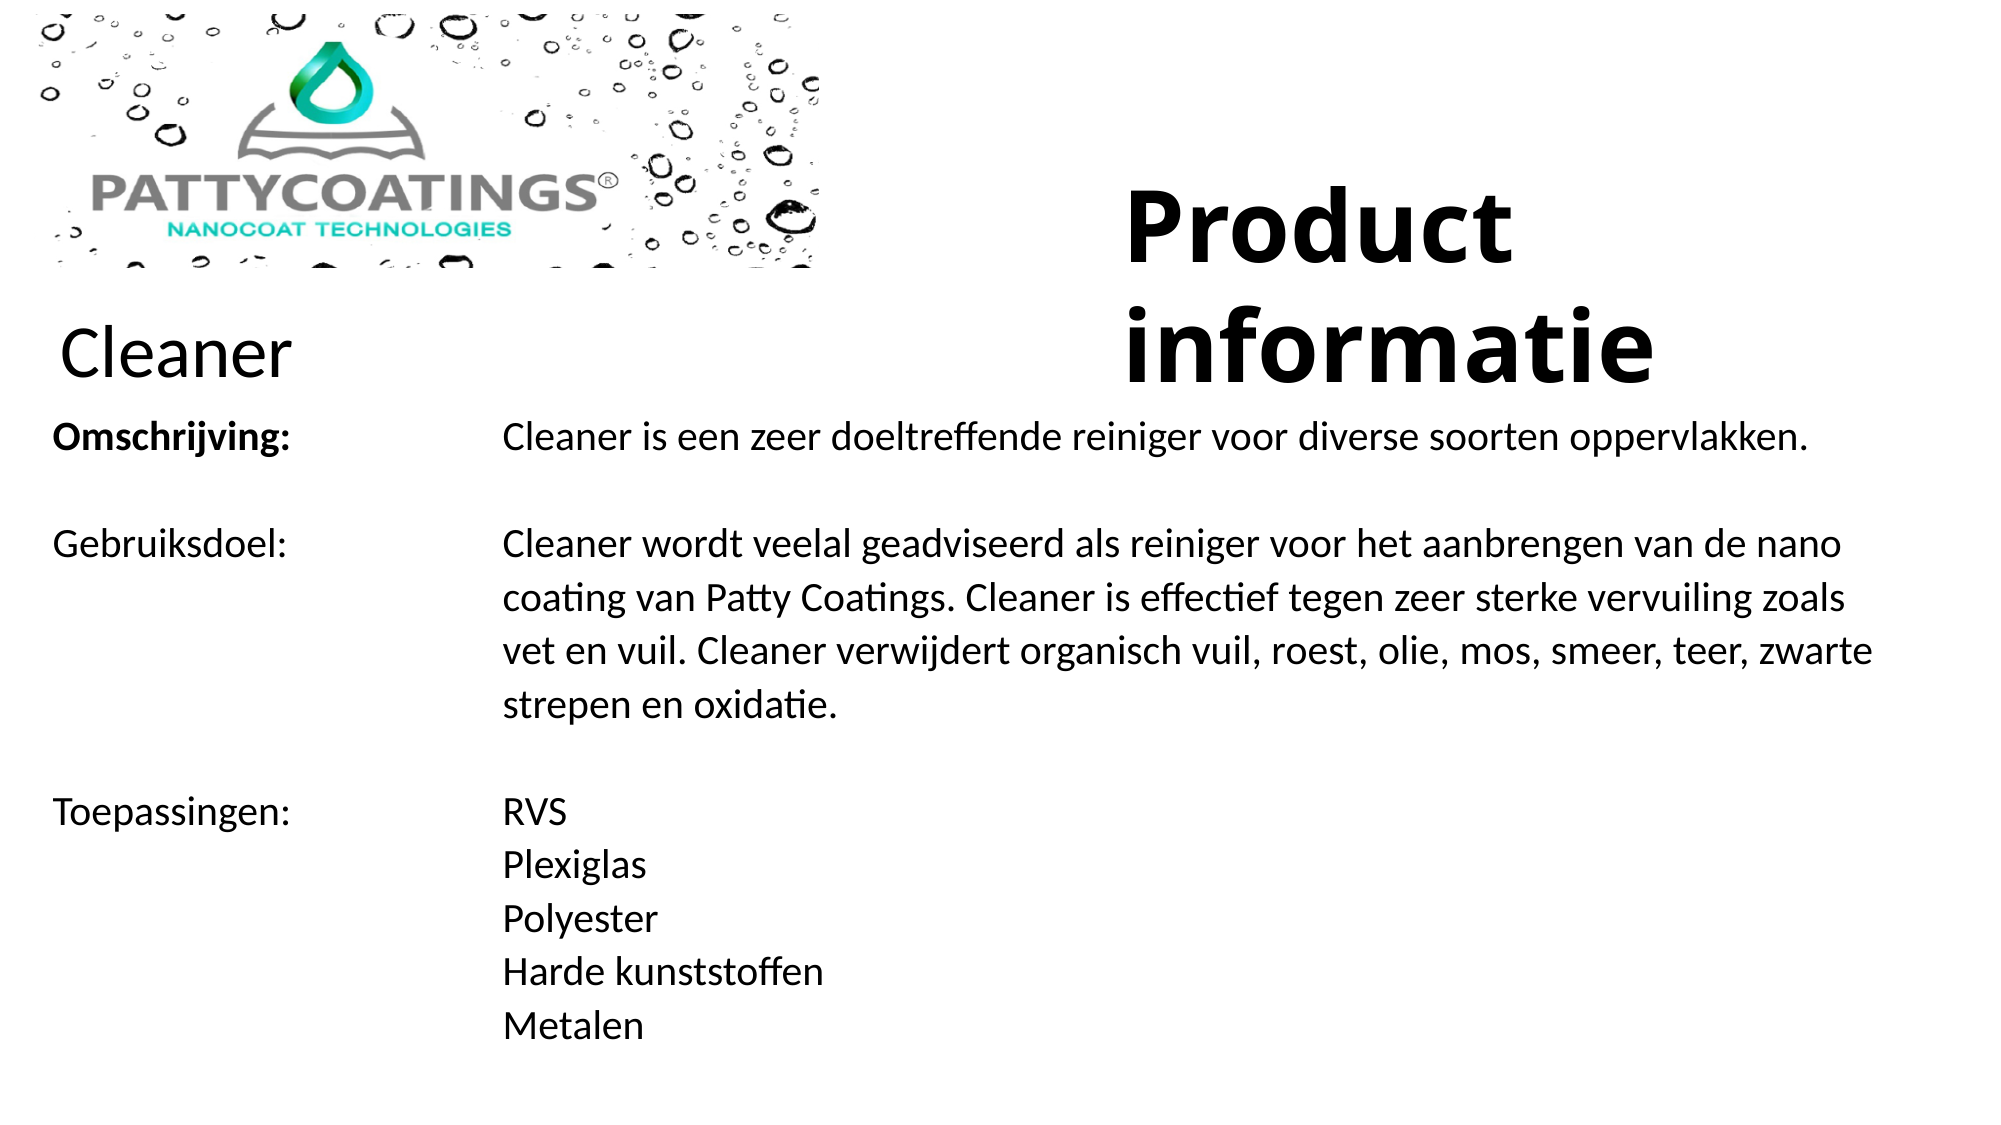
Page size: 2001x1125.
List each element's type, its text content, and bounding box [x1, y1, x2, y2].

text_box Product informatie [1107, 154, 1906, 398]
text_box Cleaner [46, 288, 806, 398]
text_box Omschrijving: Cleaner is een zeer doeltreffende reiniger voor diverse soorten oppervlakken. Gebruiksdoel: Cleaner wordt veelal geadviseerd als reiniger voor het aanbrengen van de nano coating van Patty Coatings. Cleaner is effectief tegen zeer sterke vervuiling zoals vet en vuil. Cleaner verwijdert organisch vuil, roest, olie, mos, smeer, teer, zwarte strepen en oxidatie. Toepassingen: RVS Plexiglas Polyester Harde kunststoffen Metalen [37, 398, 1908, 1055]
picture [33, 14, 819, 269]
